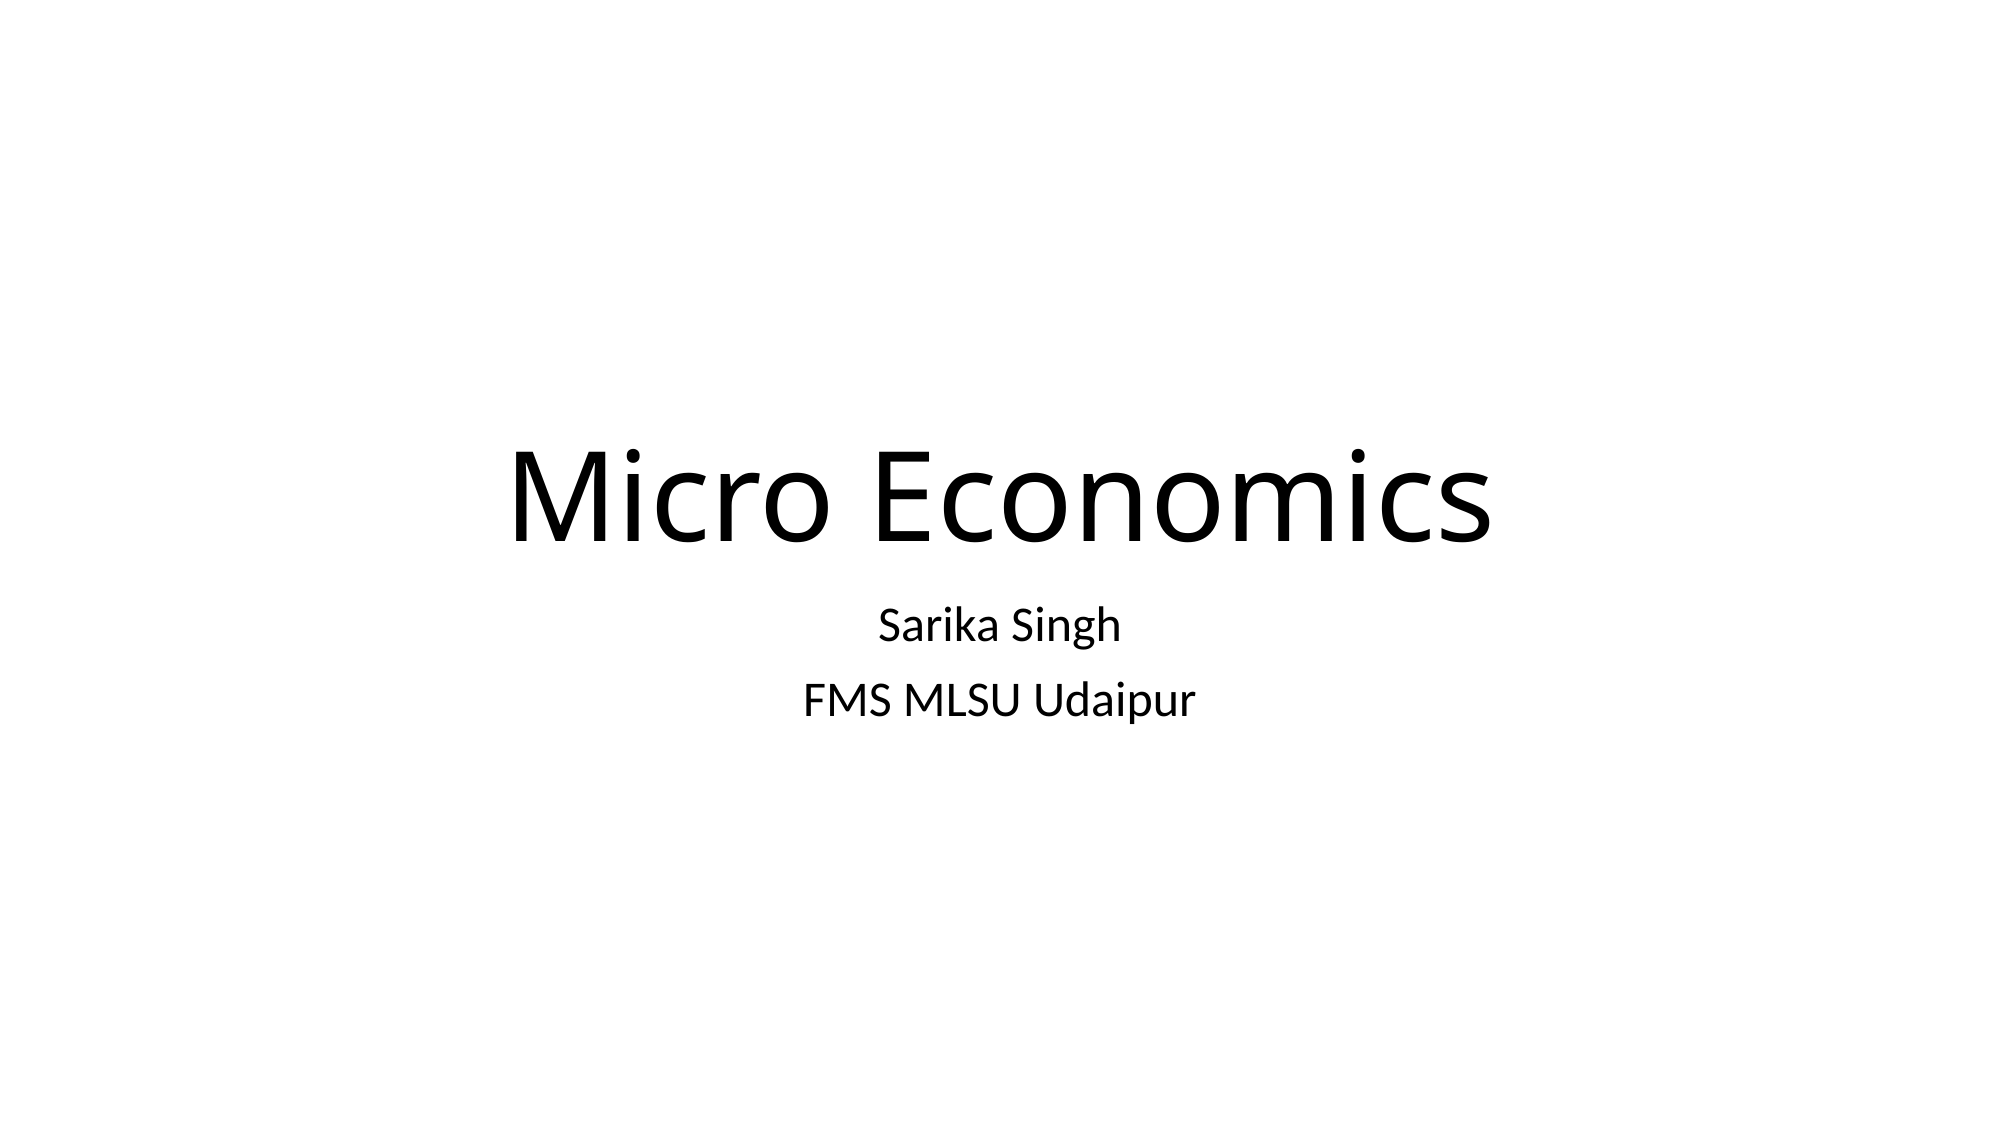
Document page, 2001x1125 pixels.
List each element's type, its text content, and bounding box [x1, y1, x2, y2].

title Micro Economics [249, 184, 1750, 576]
subtitle Sarika Singh FMS MLSU Udaipur [249, 590, 1750, 863]
